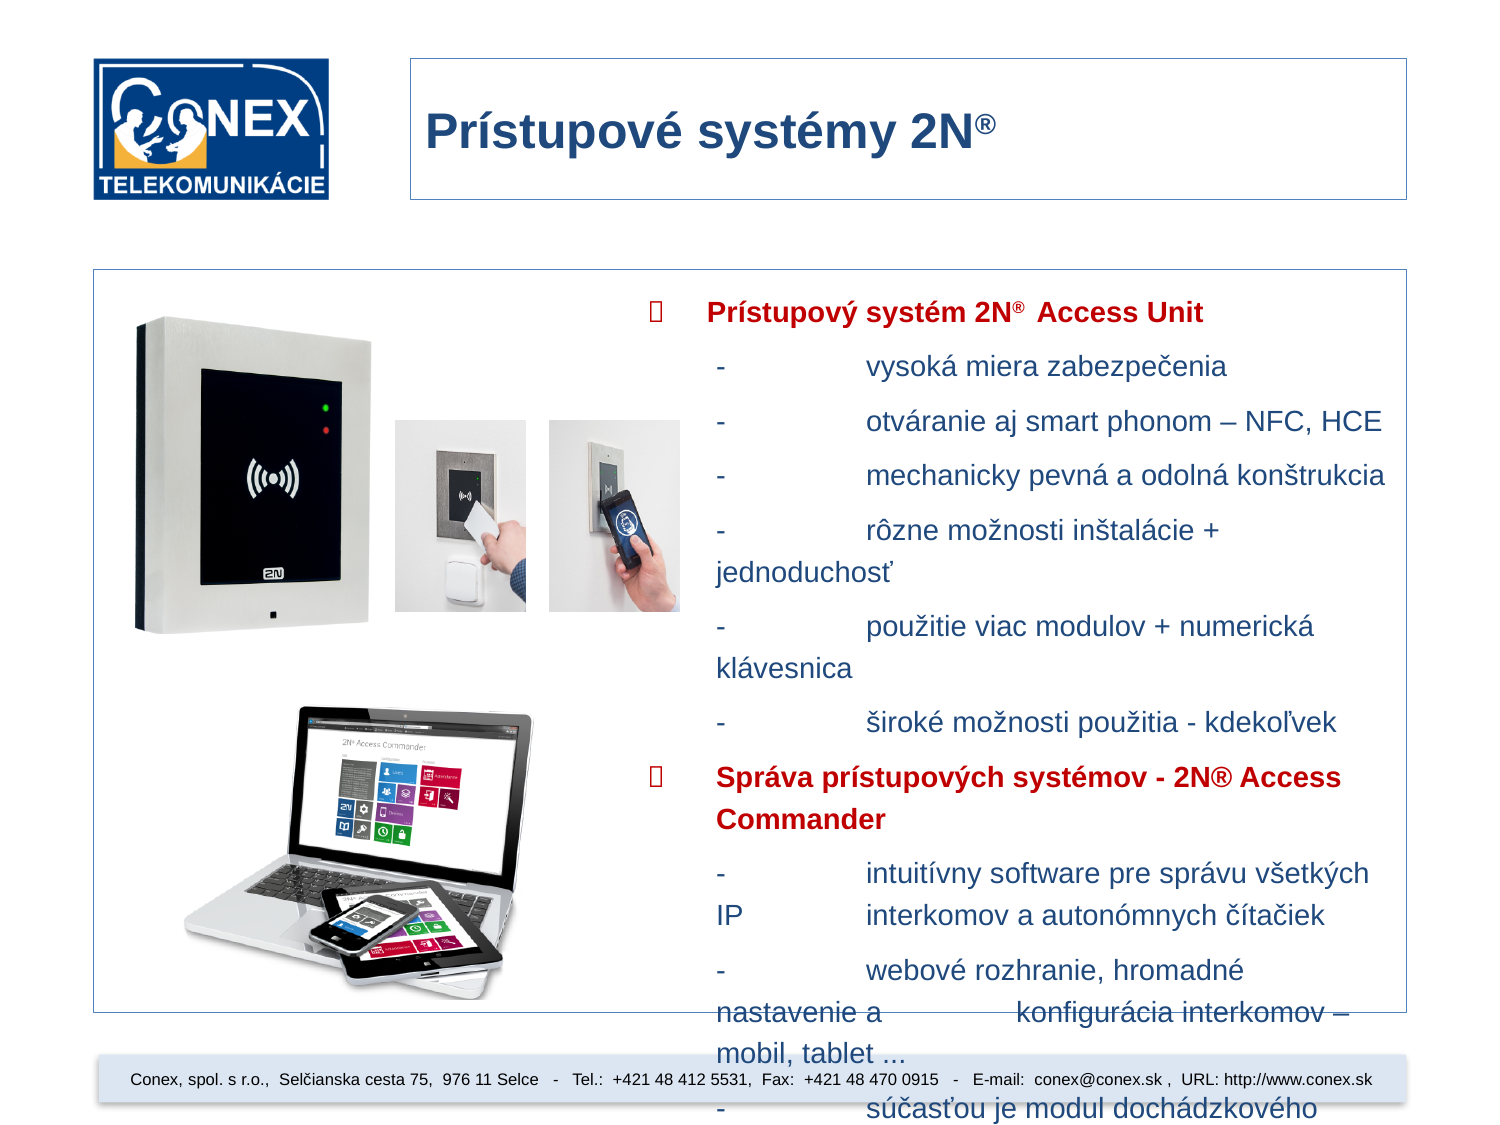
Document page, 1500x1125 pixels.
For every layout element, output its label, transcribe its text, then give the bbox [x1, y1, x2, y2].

text_box  Prístupový systém 2N® Access Unit - vysoká miera zabezpečenia - otváranie aj smart phonom – NFC, HCE - mechanicky pevná a odolná konštrukcia - rôzne možnosti inštalácie + jednoduchosť - použitie viac modulov + numerická klávesnica - široké možnosti použitia - kdekoľvek  Správa prístupových systémov - 2N® Access Commander - intuitívny software pre správu všetkých IP interkomov a autonómnych čítačiek - webové rozhranie, hromadné nastavenie a konfigurácia interkomov – mobil, tablet ... - súčasťou je modul dochádzkového systému [632, 269, 1407, 1125]
picture [135, 314, 373, 634]
picture [548, 420, 680, 612]
picture [93, 58, 329, 200]
list [93, 269, 632, 1012]
picture [182, 703, 535, 1000]
title Prístupové systémy 2N® [410, 58, 1407, 200]
picture [395, 420, 526, 612]
